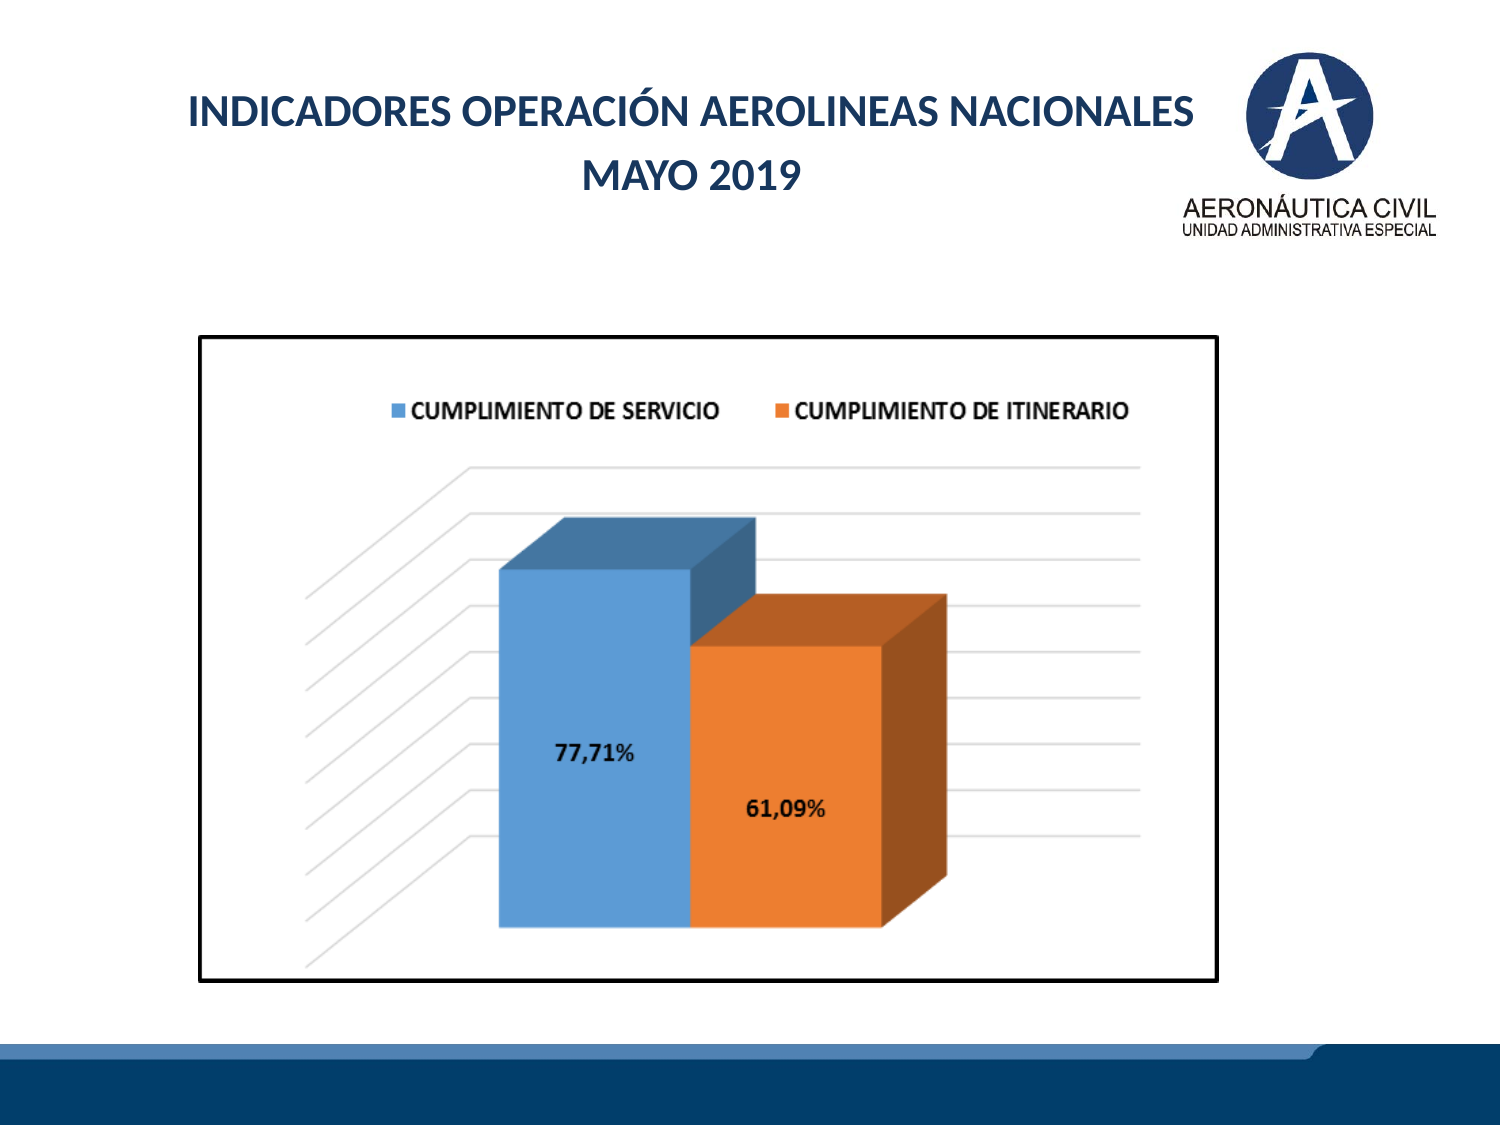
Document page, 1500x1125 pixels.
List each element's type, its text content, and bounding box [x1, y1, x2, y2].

text_box INDICADORES OPERACIÓN AEROLINEAS NACIONALES MAYO 2019 [65, 73, 1318, 192]
picture [0, 0, 1500, 1125]
